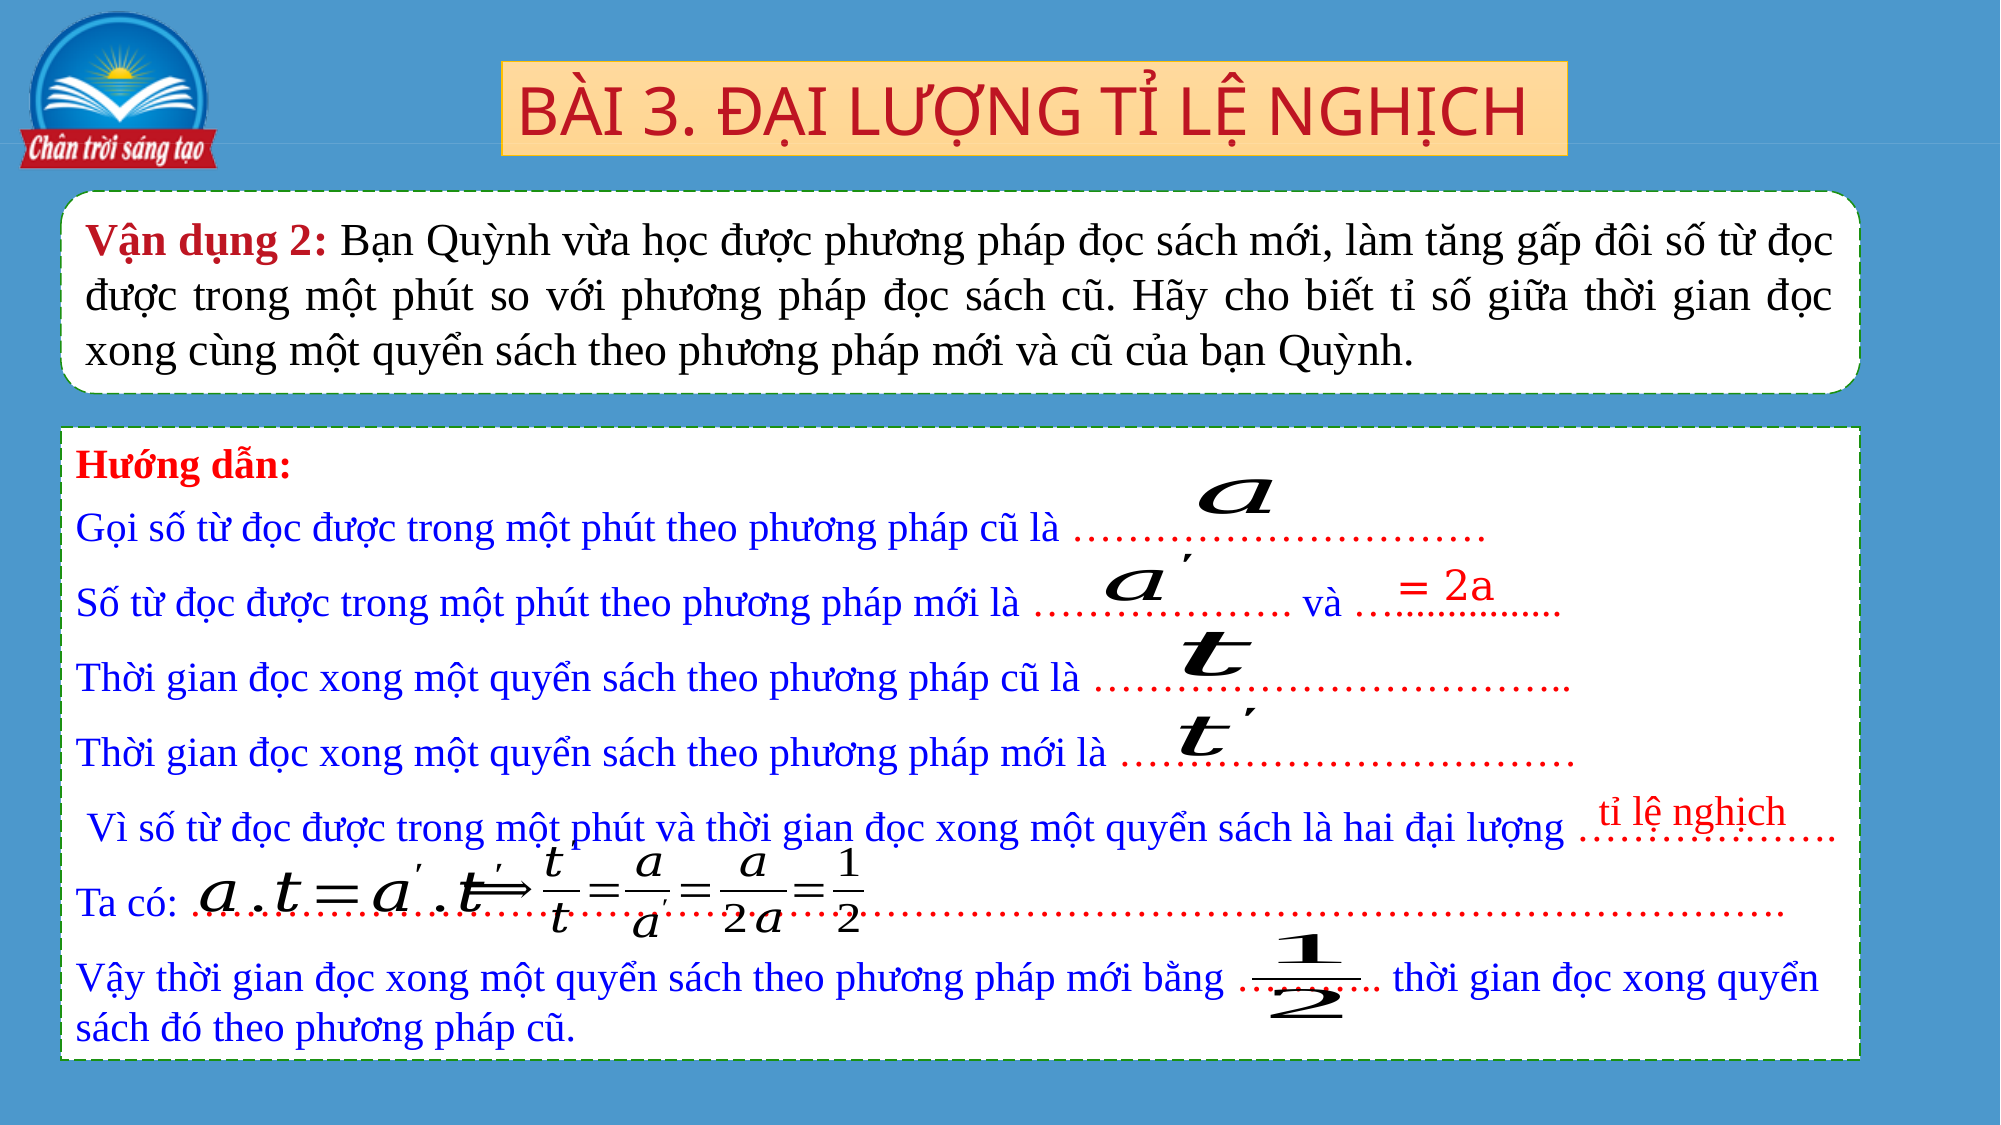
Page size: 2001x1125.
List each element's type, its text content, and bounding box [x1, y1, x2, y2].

text_box Hướng dẫn: Gọi số từ đọc được trong một phút theo phương pháp cũ là ………………………… Số từ đọc được trong một phút theo phương pháp mới là ………………. và …................ Thời gian đọc xong một quyển sách theo phương pháp cũ là …………………………….. Thời gian đọc xong một quyển sách theo phương pháp mới là …………………………… Vì số từ đọc được trong một phút và thời gian đọc xong một quyển sách là hai đại lượng ………………. Ta có: ……………………………………………………………………………………………………. Vậy thời gian đọc xong một quyển sách theo phương pháp mới bằng ……….. thời gian đọc xong quyển sách đó theo phương pháp cũ. [60, 426, 1861, 1061]
text_box Vận dụng 2: Bạn Quỳnh vừa học được phương pháp đọc sách mới, làm tăng gấp đôi số từ đọc được trong một phút so với phương pháp đọc sách cũ. Hãy cho biết tỉ số giữa thời gian đọc xong cùng một quyển sách theo phương pháp mới và cũ của bạn Quỳnh. [59, 189, 1862, 395]
text_box BÀI 3. ĐẠI LƯỢNG TỈ LỆ NGHỊCH [501, 144, 1568, 156]
text_box BÀI 3. ĐẠI LƯỢNG TỈ LỆ NGHỊCH [501, 61, 1568, 143]
text_box tỉ lệ nghịch [1583, 776, 1821, 842]
picture [0, 0, 235, 186]
